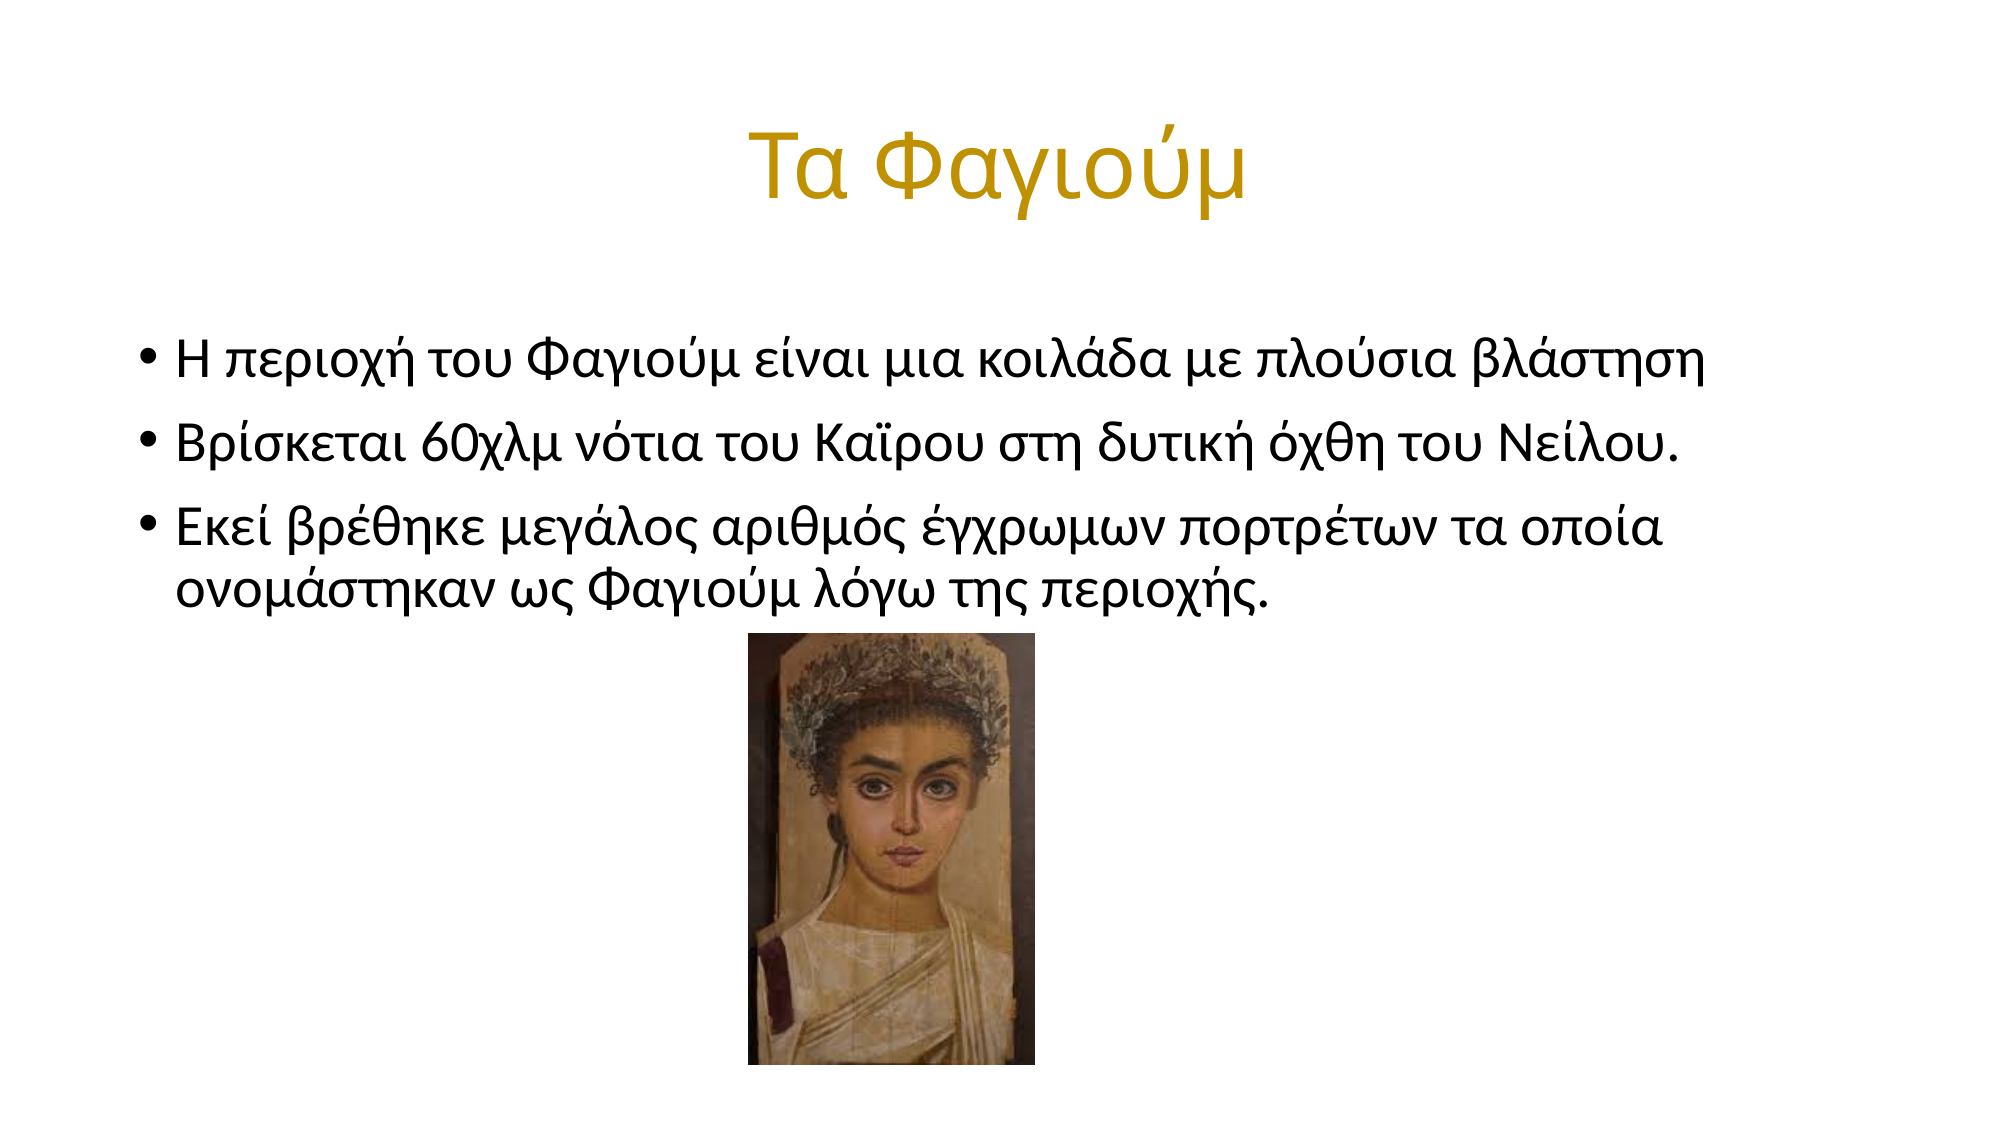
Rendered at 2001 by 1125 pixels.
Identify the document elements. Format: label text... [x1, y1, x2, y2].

picture [748, 633, 1035, 1065]
list Η περιοχή του Φαγιούμ είναι μια κοιλάδα με πλούσια βλάστηση Βρίσκεται 60χλμ νότια του Καϊρου στη δυτική όχθη του Νείλου. Εκεί βρέθηκε μεγάλος αριθμός έγχρωμων πορτρέτων τα οποία ονομάστηκαν ως Φαγιούμ λόγω της περιοχής. [123, 319, 1849, 1034]
title Τα Φαγιούμ [137, 59, 1863, 278]
